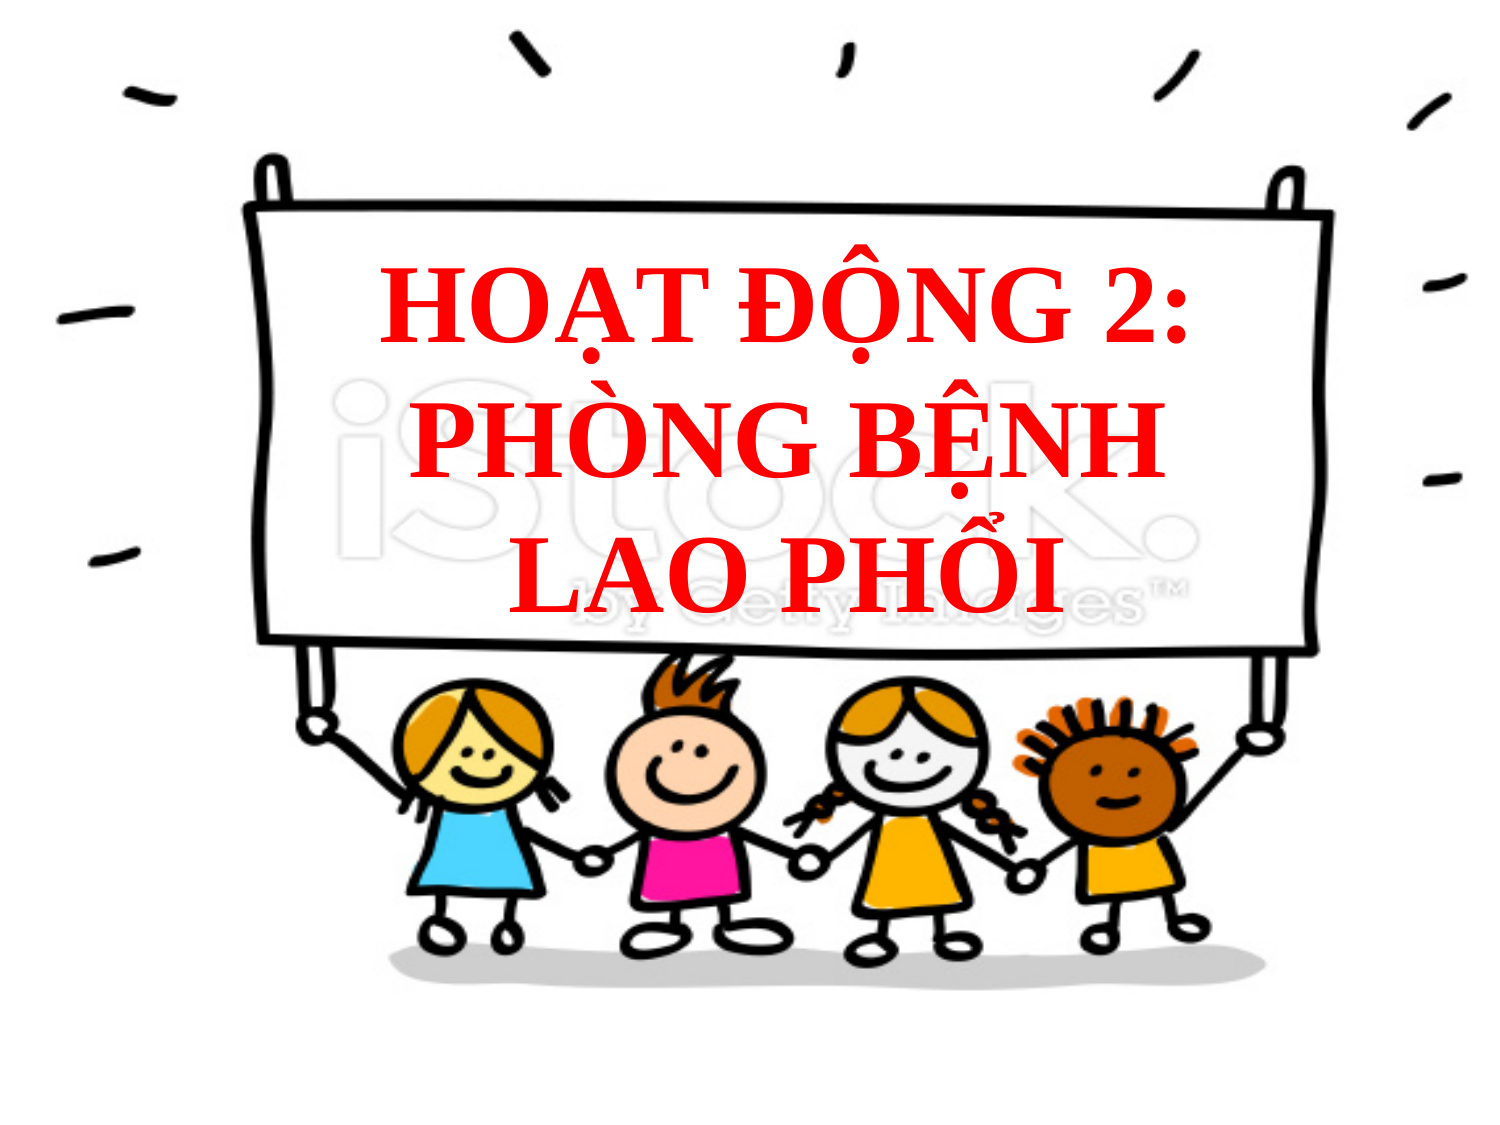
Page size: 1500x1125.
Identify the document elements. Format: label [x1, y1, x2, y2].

picture [36, 8, 1500, 1004]
